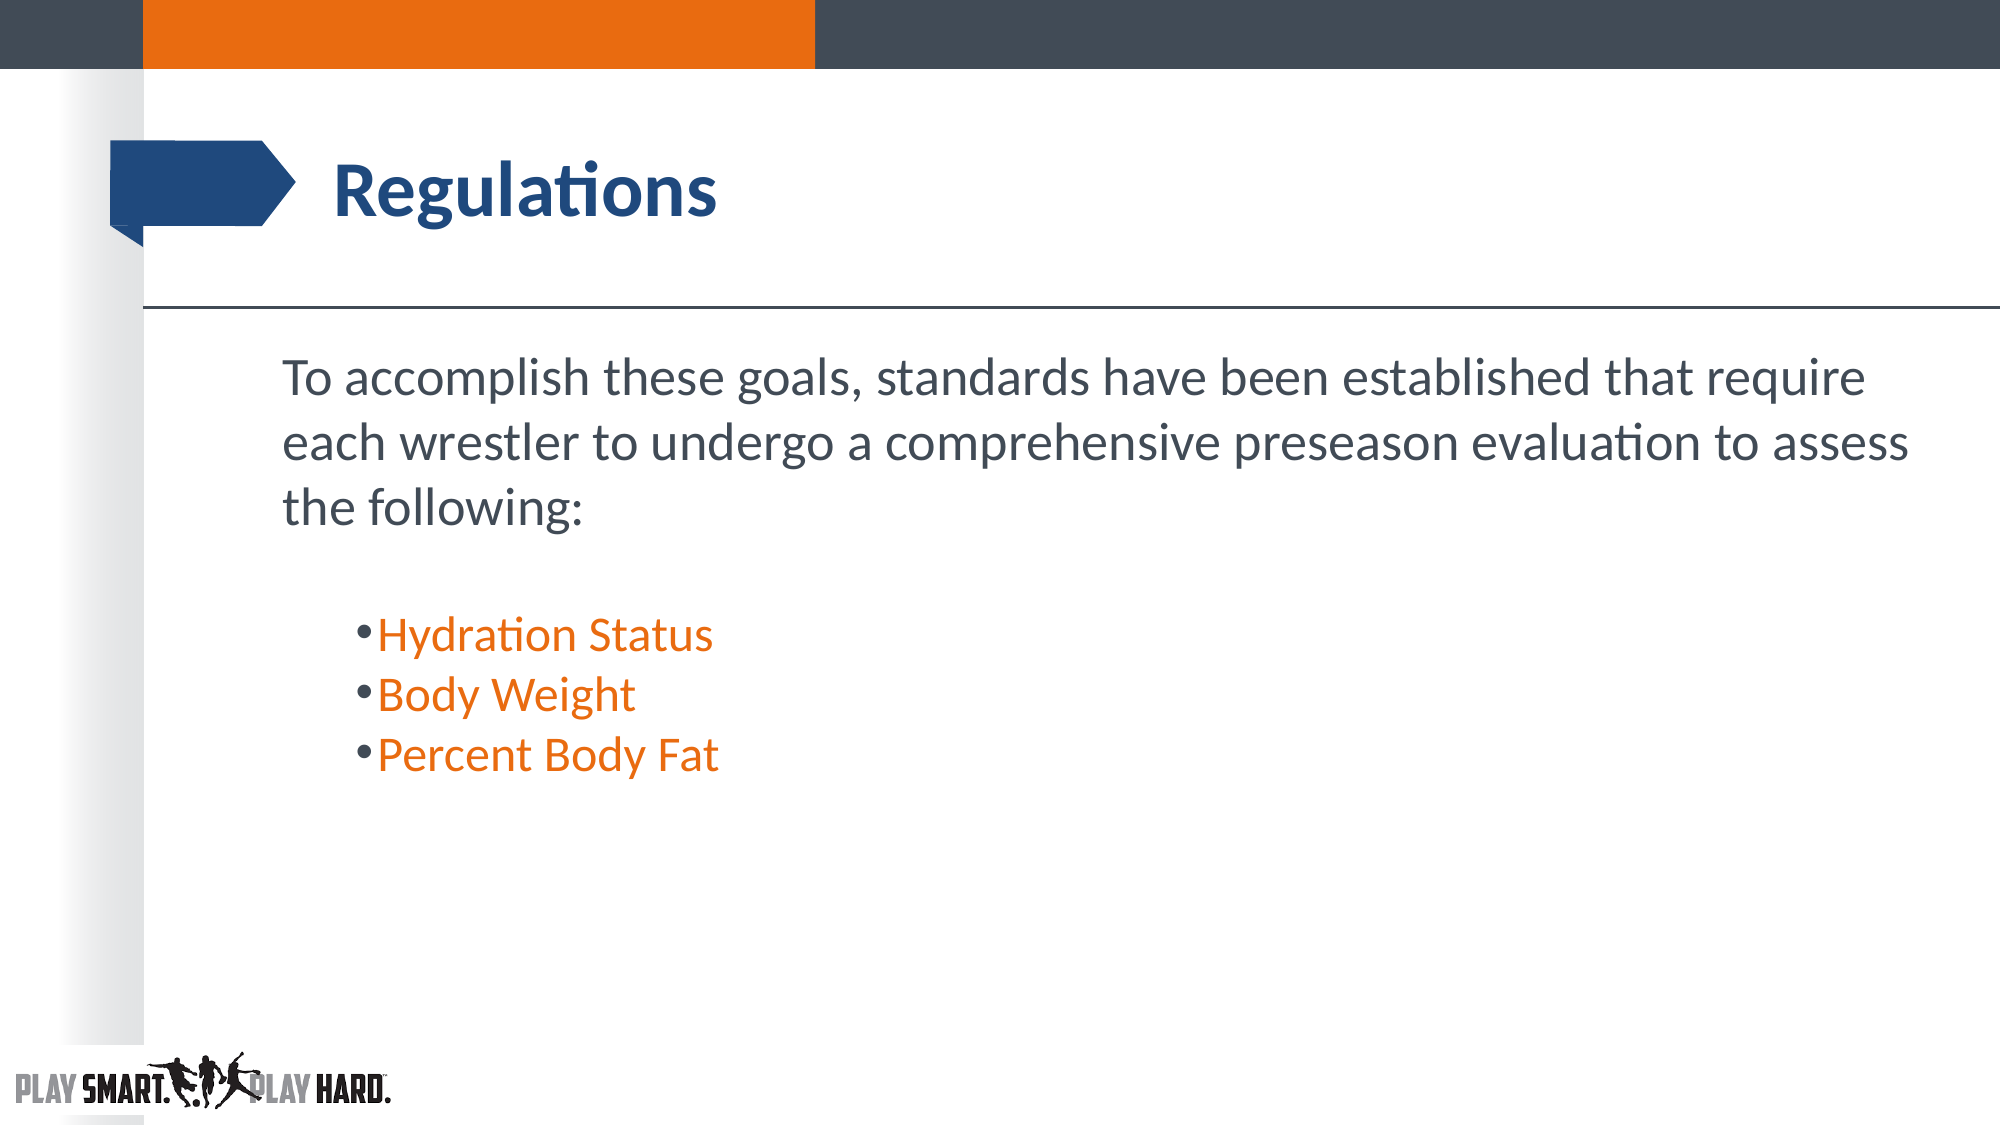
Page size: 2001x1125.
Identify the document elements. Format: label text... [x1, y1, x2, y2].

title Regulations [318, 86, 1964, 284]
list To accomplish these goals, standards have been established that require each wrestler to undergo a comprehensive preseason evaluation to assess the following: Hydration Status Body Weight Percent Body Fat [240, 326, 1964, 1038]
picture [12, 1045, 393, 1115]
